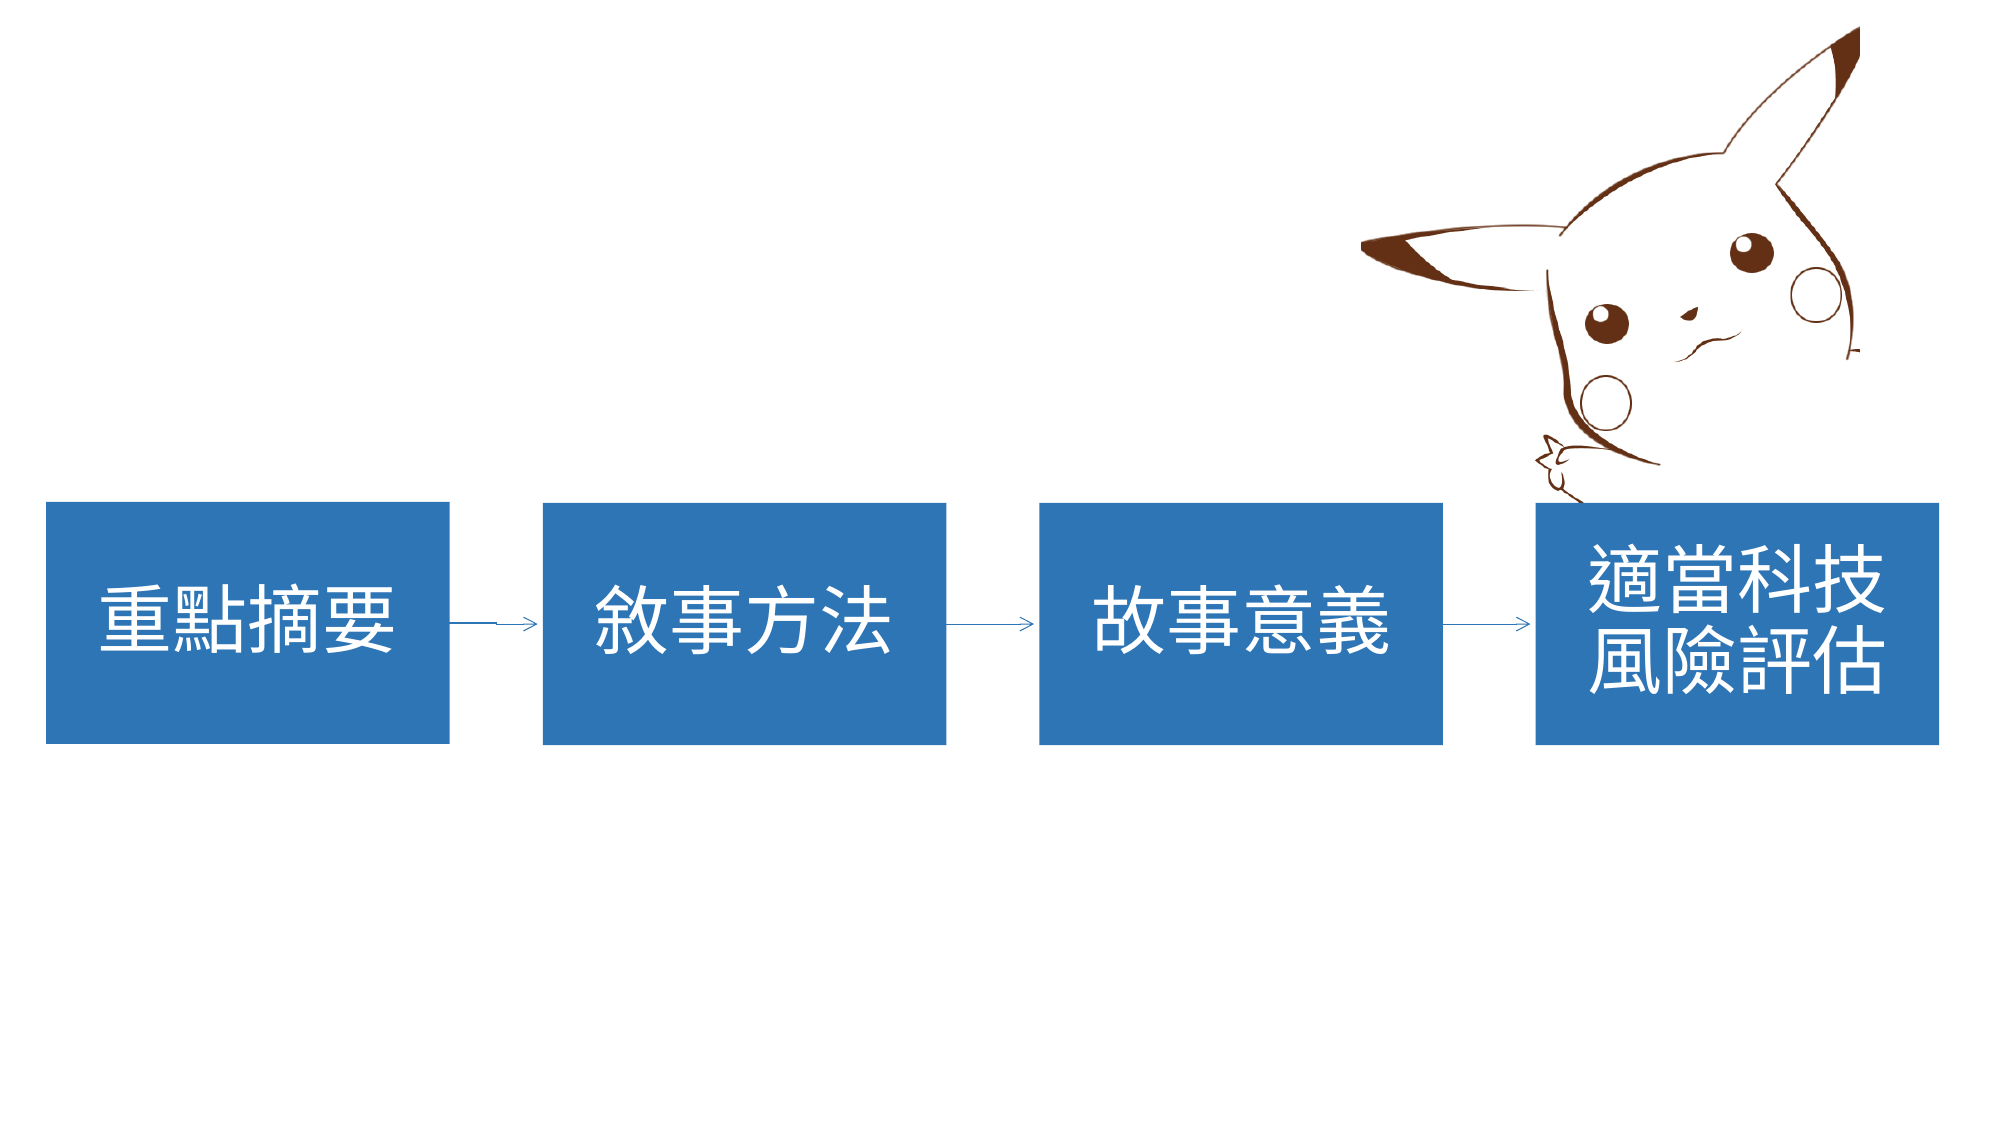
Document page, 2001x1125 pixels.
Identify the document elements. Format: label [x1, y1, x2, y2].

picture [1361, 14, 1860, 472]
text_box [45, 472, 1941, 776]
